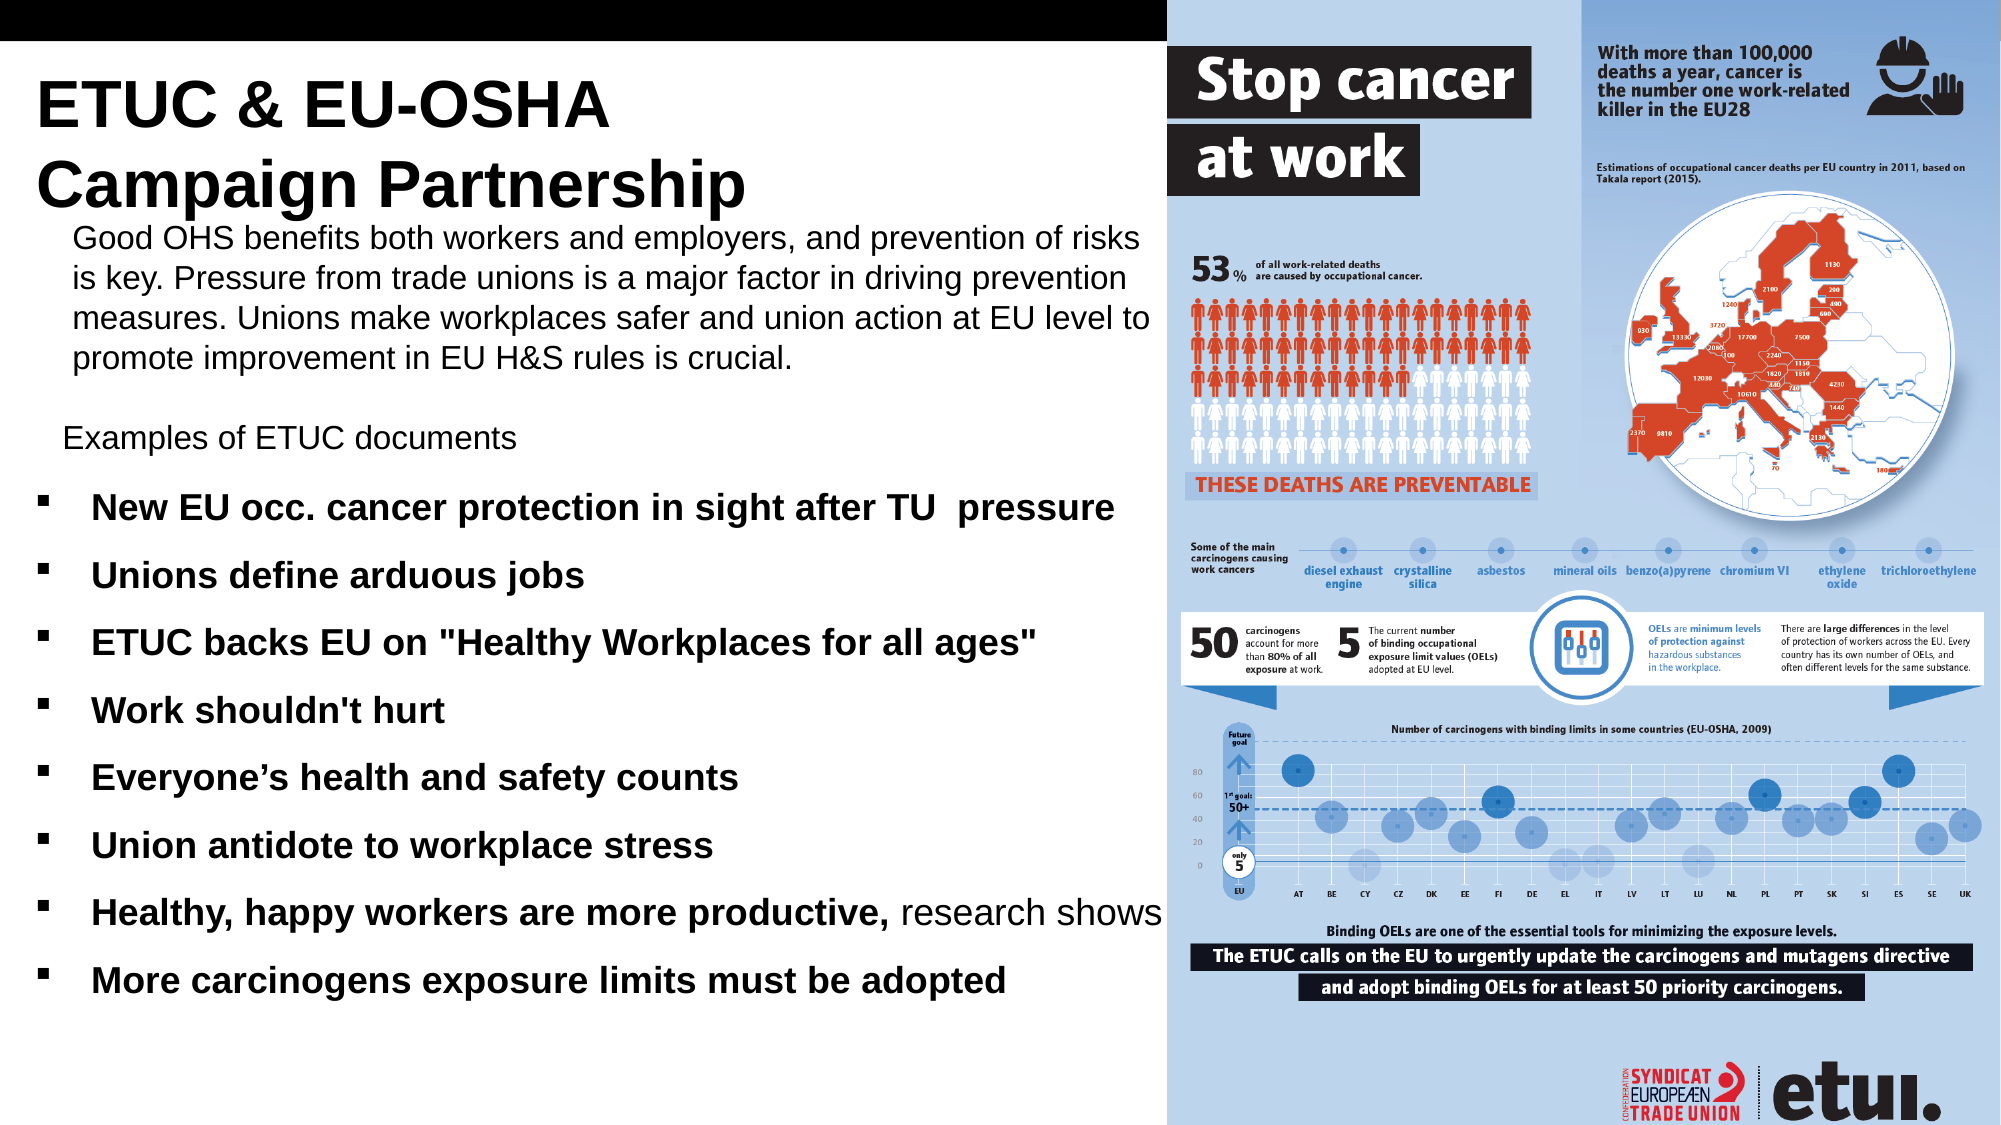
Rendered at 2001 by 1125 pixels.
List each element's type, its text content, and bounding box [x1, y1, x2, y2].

picture [1167, 0, 2001, 1125]
title ETUC & EU-OSHA Campaign Partnership [36, 60, 1161, 216]
text_box Good OHS benefits both workers and employers, and prevention of risks is key. Pressure from trade unions is a major factor in driving prevention measures. Unions make workplaces safer and union action at EU level to promote improvement in EU H&S rules is crucial. Examples of ETUC documents New EU occ. cancer protection in sight after TU pressure Unions define arduous jobs ETUC backs EU on "Healthy Workplaces for all ages" Work shouldn't hurt Everyone’s health and safety counts Union antidote to workplace stress Healthy, happy workers are more productive, research shows More carcinogens exposure limits must be adopted [34, 216, 1161, 1054]
